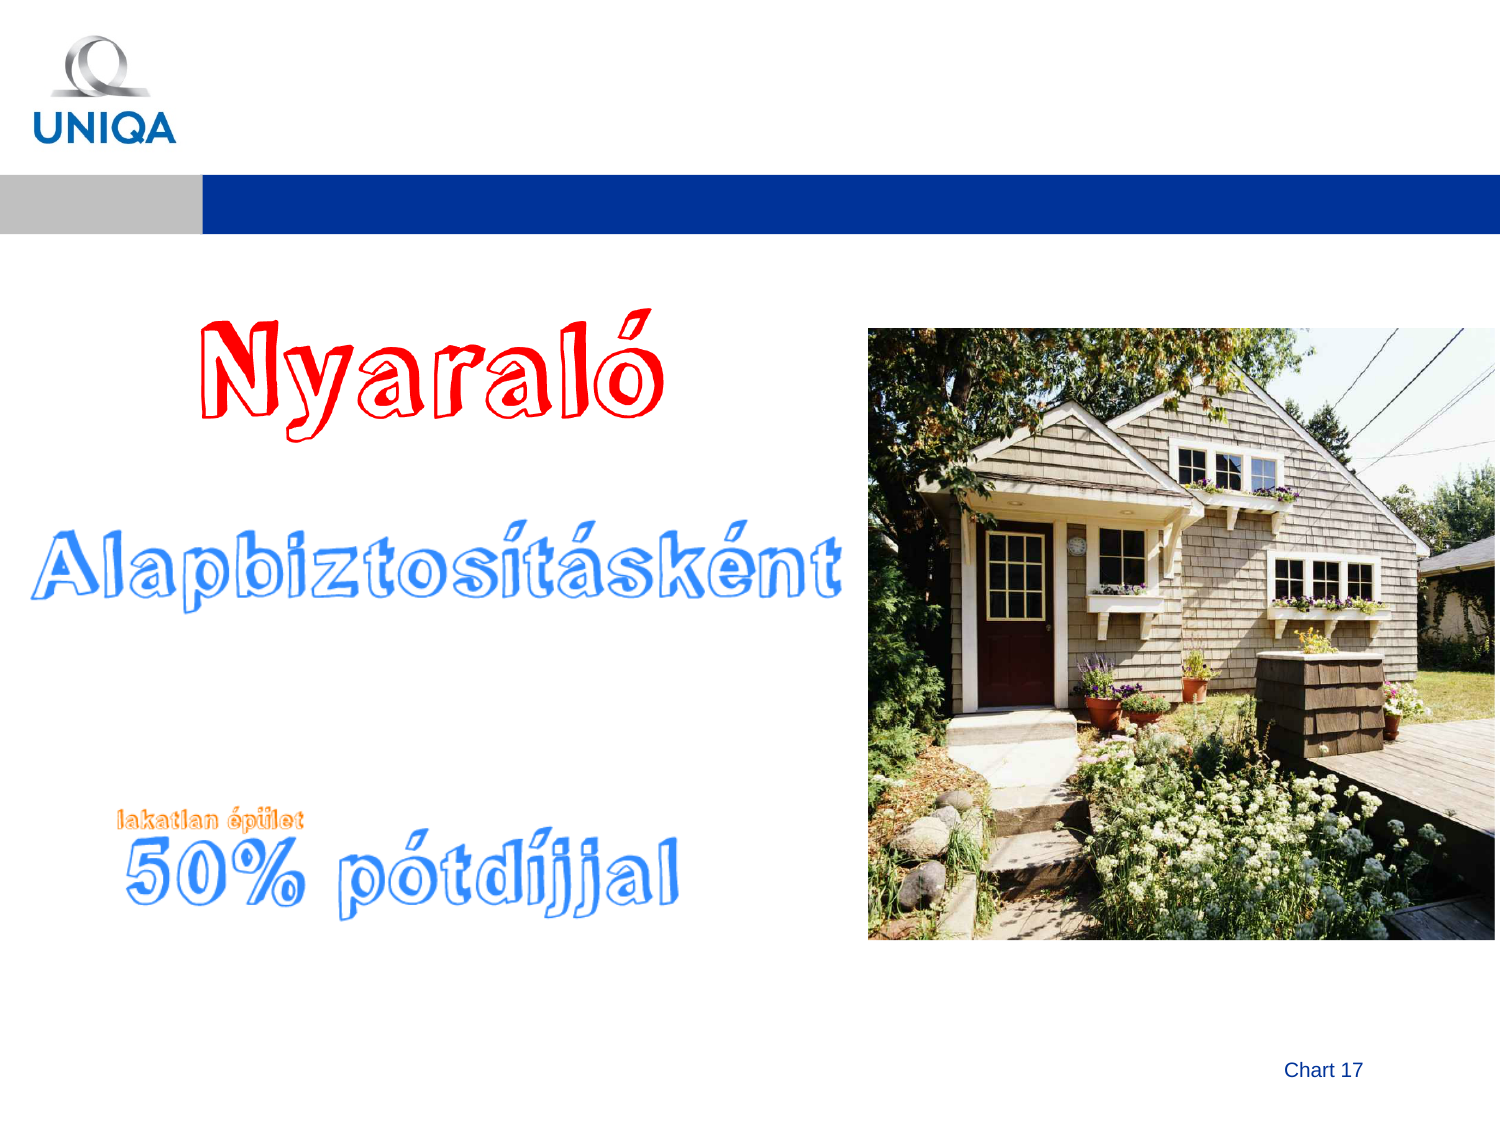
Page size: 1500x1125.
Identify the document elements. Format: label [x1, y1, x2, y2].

picture [11, 20, 200, 161]
picture [867, 326, 1498, 941]
picture [194, 295, 668, 445]
picture [29, 503, 851, 929]
